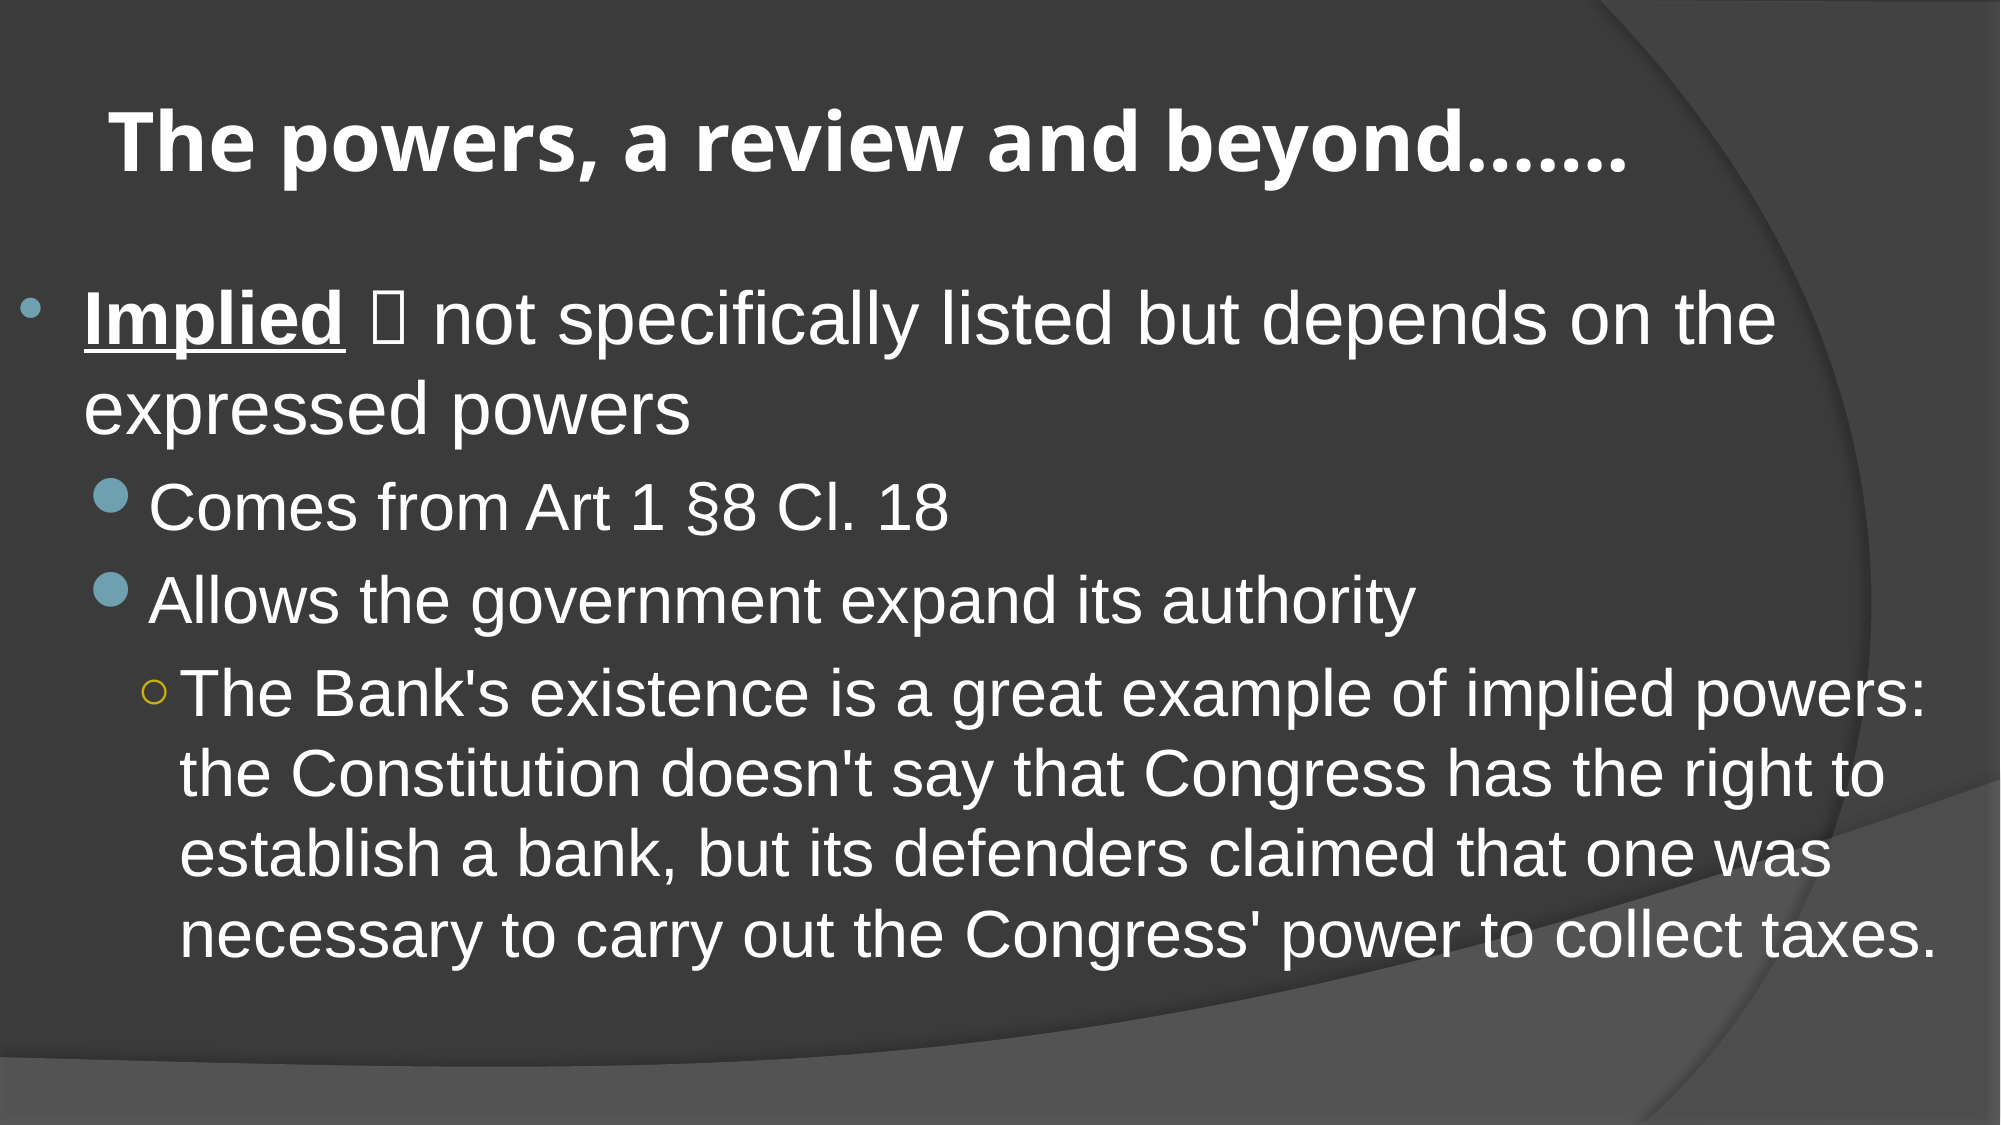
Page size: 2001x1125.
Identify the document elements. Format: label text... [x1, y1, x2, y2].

list Implied  not specifically listed but depends on the expressed powers Comes from Art 1 §8 Cl. 18 Allows the government expand its authority The Bank's existence is a great example of implied powers: the Constitution doesn't say that Congress has the right to establish a bank, but its defenders claimed that one was necessary to carry out the Congress' power to collect taxes. [0, 262, 2000, 1005]
title The powers, a review and beyond……. [99, 45, 1734, 233]
